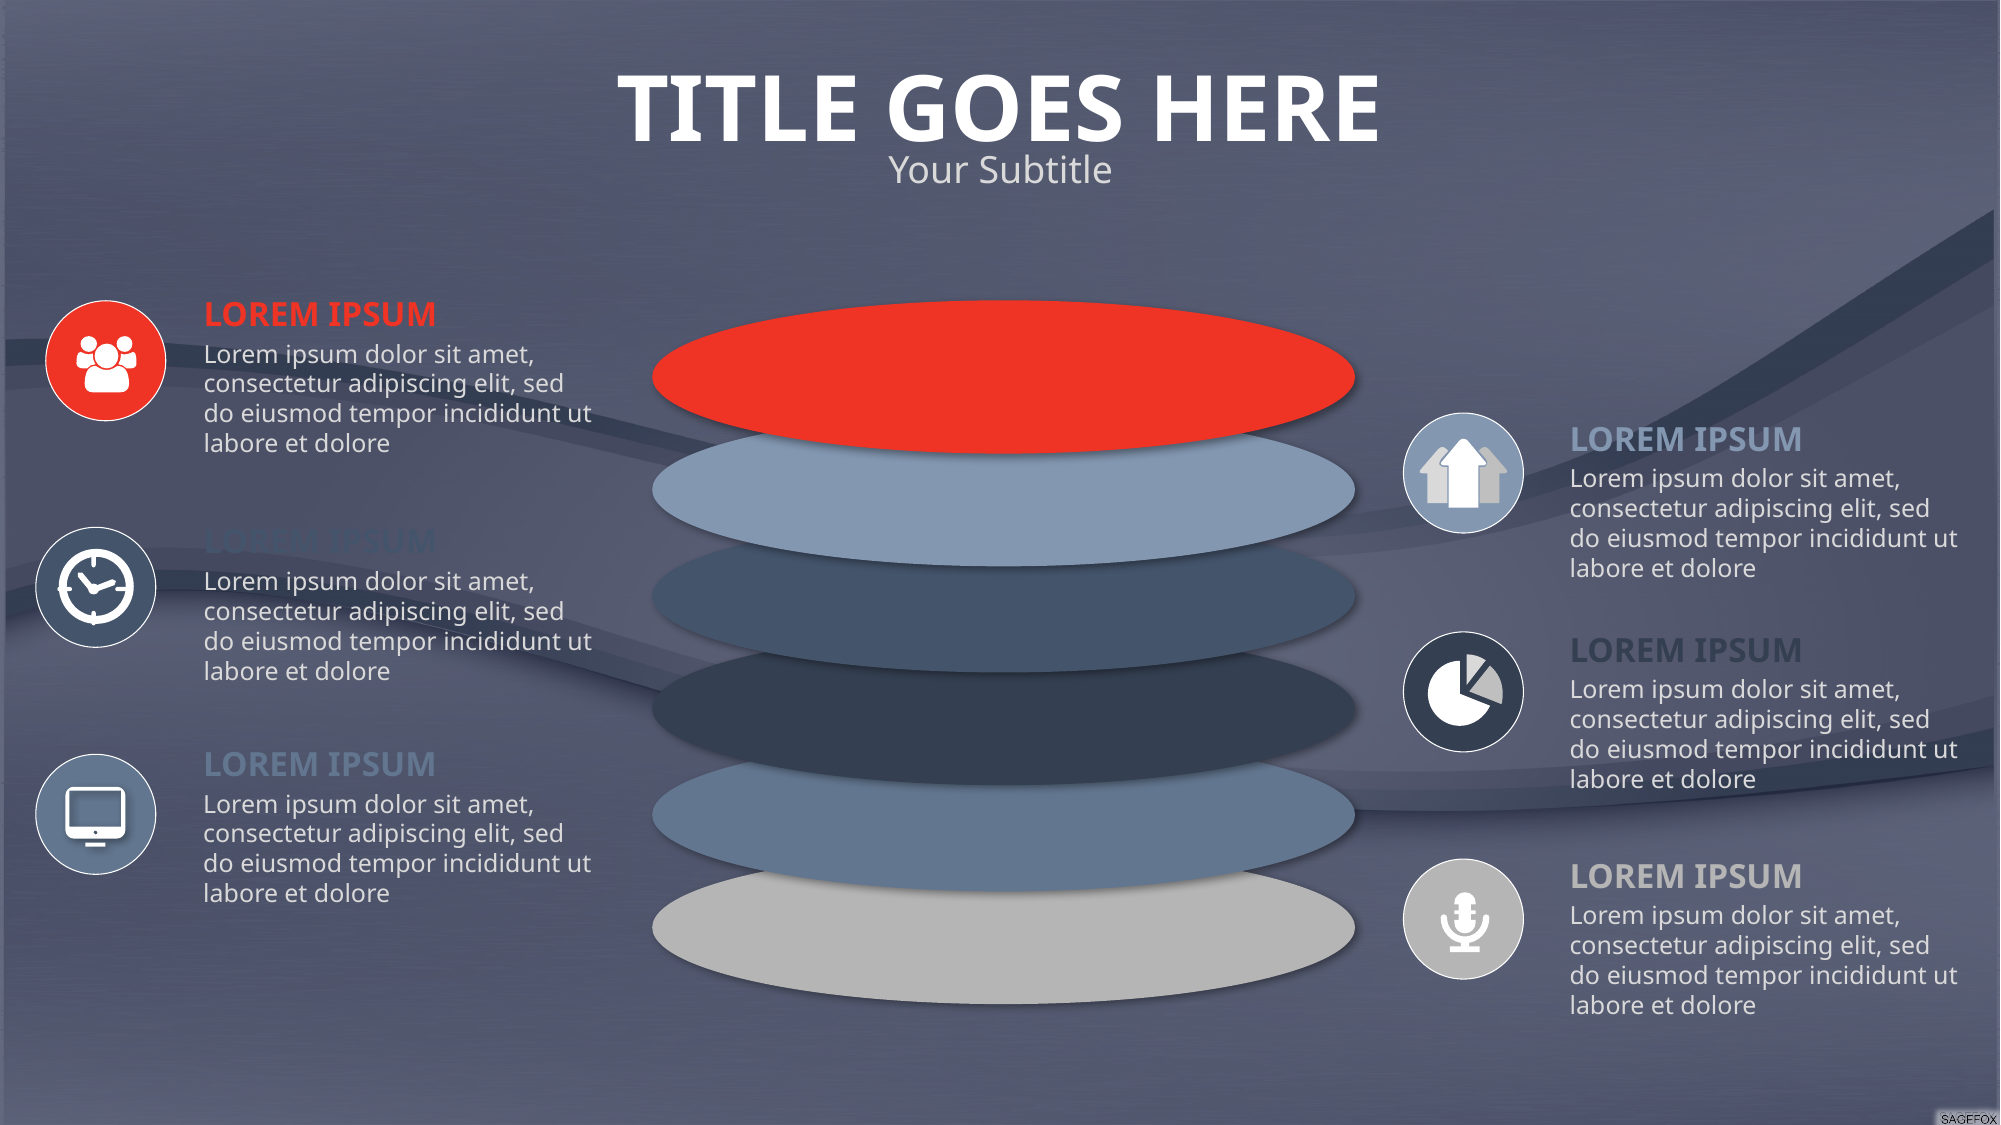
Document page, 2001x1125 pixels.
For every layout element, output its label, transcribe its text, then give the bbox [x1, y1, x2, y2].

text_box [45, 300, 166, 421]
text_box LOREM IPSUM Lorem ipsum dolor sit amet, consectetur adipiscing elit, sed do eiusmod tempor incididunt ut labore et dolore [1559, 412, 1977, 588]
text_box [1402, 630, 1525, 753]
text_box [1402, 411, 1525, 535]
text_box [651, 438, 1357, 568]
text_box [651, 299, 1357, 455]
text_box LOREM IPSUM Lorem ipsum dolor sit amet, consectetur adipiscing elit, sed do eiusmod tempor incididunt ut labore et dolore [193, 738, 610, 913]
text_box [1402, 858, 1525, 981]
text_box [34, 526, 157, 649]
text_box [651, 657, 1357, 787]
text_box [548, 42, 1452, 199]
text_box [85, 842, 106, 847]
picture [1938, 1114, 1999, 1125]
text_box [1440, 892, 1490, 953]
text_box LOREM IPSUM Lorem ipsum dolor sit amet, consectetur adipiscing elit, sed do eiusmod tempor incididunt ut labore et dolore [193, 515, 611, 691]
text_box [651, 547, 1357, 674]
text_box [65, 786, 126, 839]
text_box LOREM IPSUM Lorem ipsum dolor sit amet, consectetur adipiscing elit, sed do eiusmod tempor incididunt ut labore et dolore [1559, 623, 1977, 799]
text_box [1427, 654, 1503, 726]
text_box LOREM IPSUM Lorem ipsum dolor sit amet, consectetur adipiscing elit, sed do eiusmod tempor incididunt ut labore et dolore [193, 288, 611, 463]
text_box [651, 875, 1357, 1006]
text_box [57, 548, 134, 626]
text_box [1418, 438, 1509, 508]
text_box [651, 766, 1357, 893]
text_box LOREM IPSUM Lorem ipsum dolor sit amet, consectetur adipiscing elit, sed do eiusmod tempor incididunt ut labore et dolore [1559, 849, 1977, 1025]
text_box [34, 753, 157, 876]
